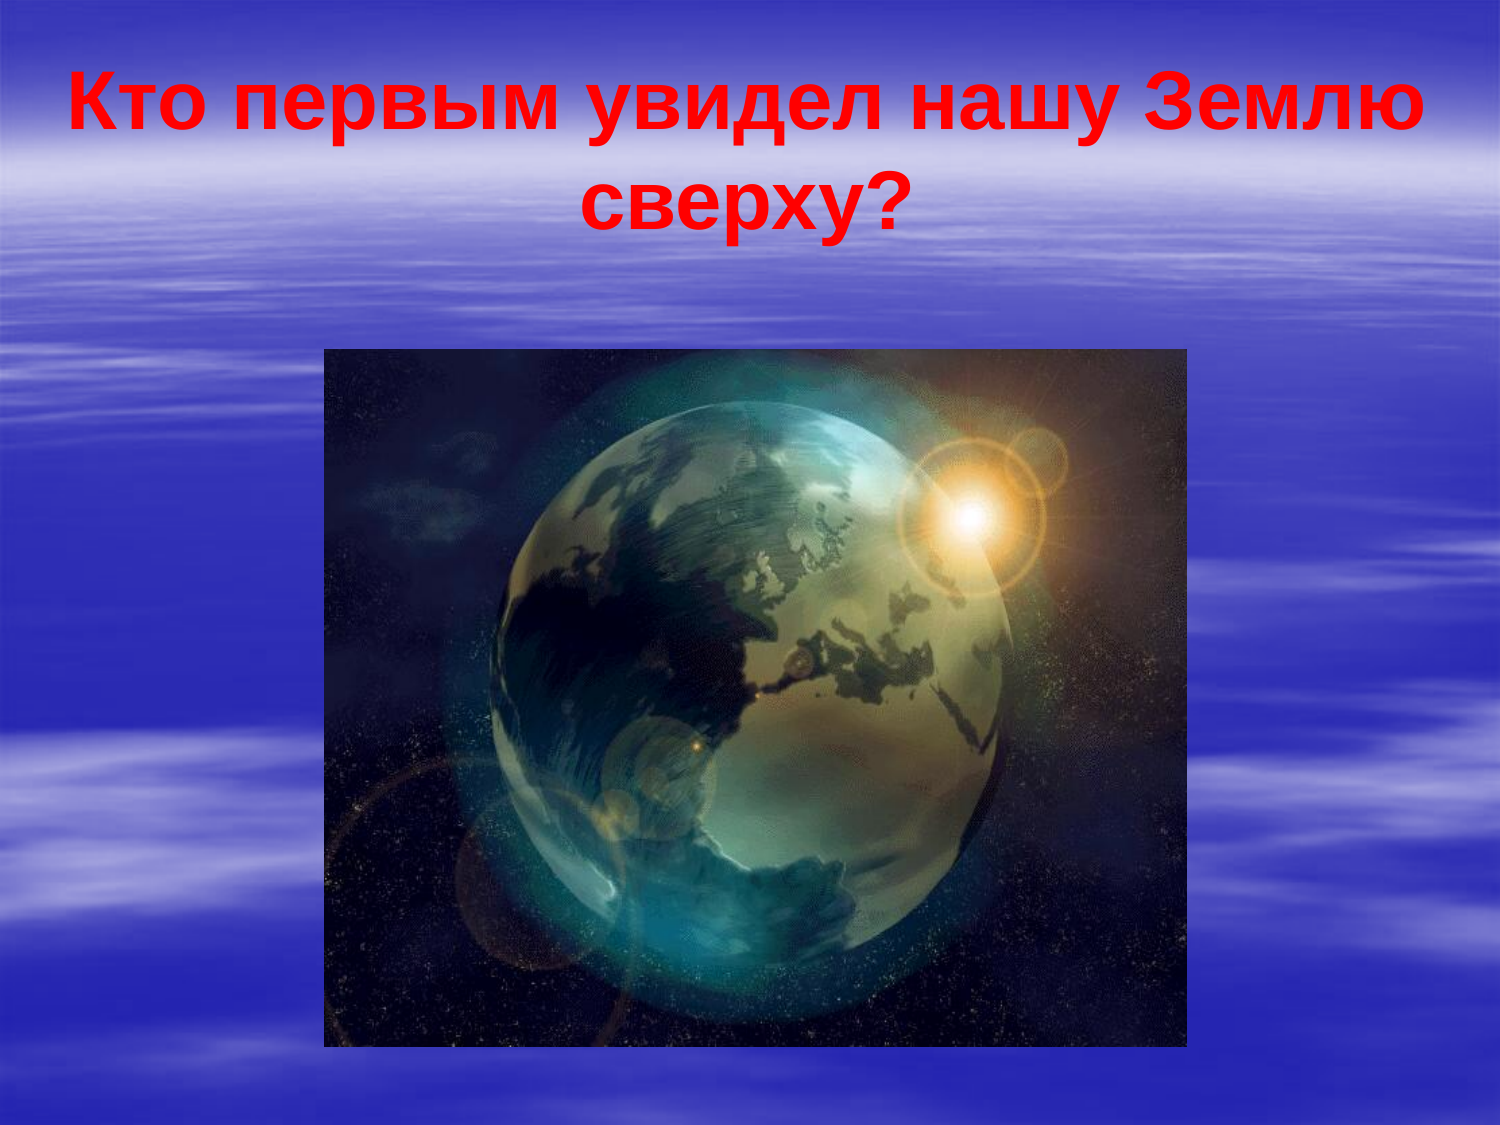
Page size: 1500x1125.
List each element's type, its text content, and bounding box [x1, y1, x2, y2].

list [324, 349, 1188, 1048]
title Кто первым увидел нашу Землю сверху? [49, 37, 1446, 256]
